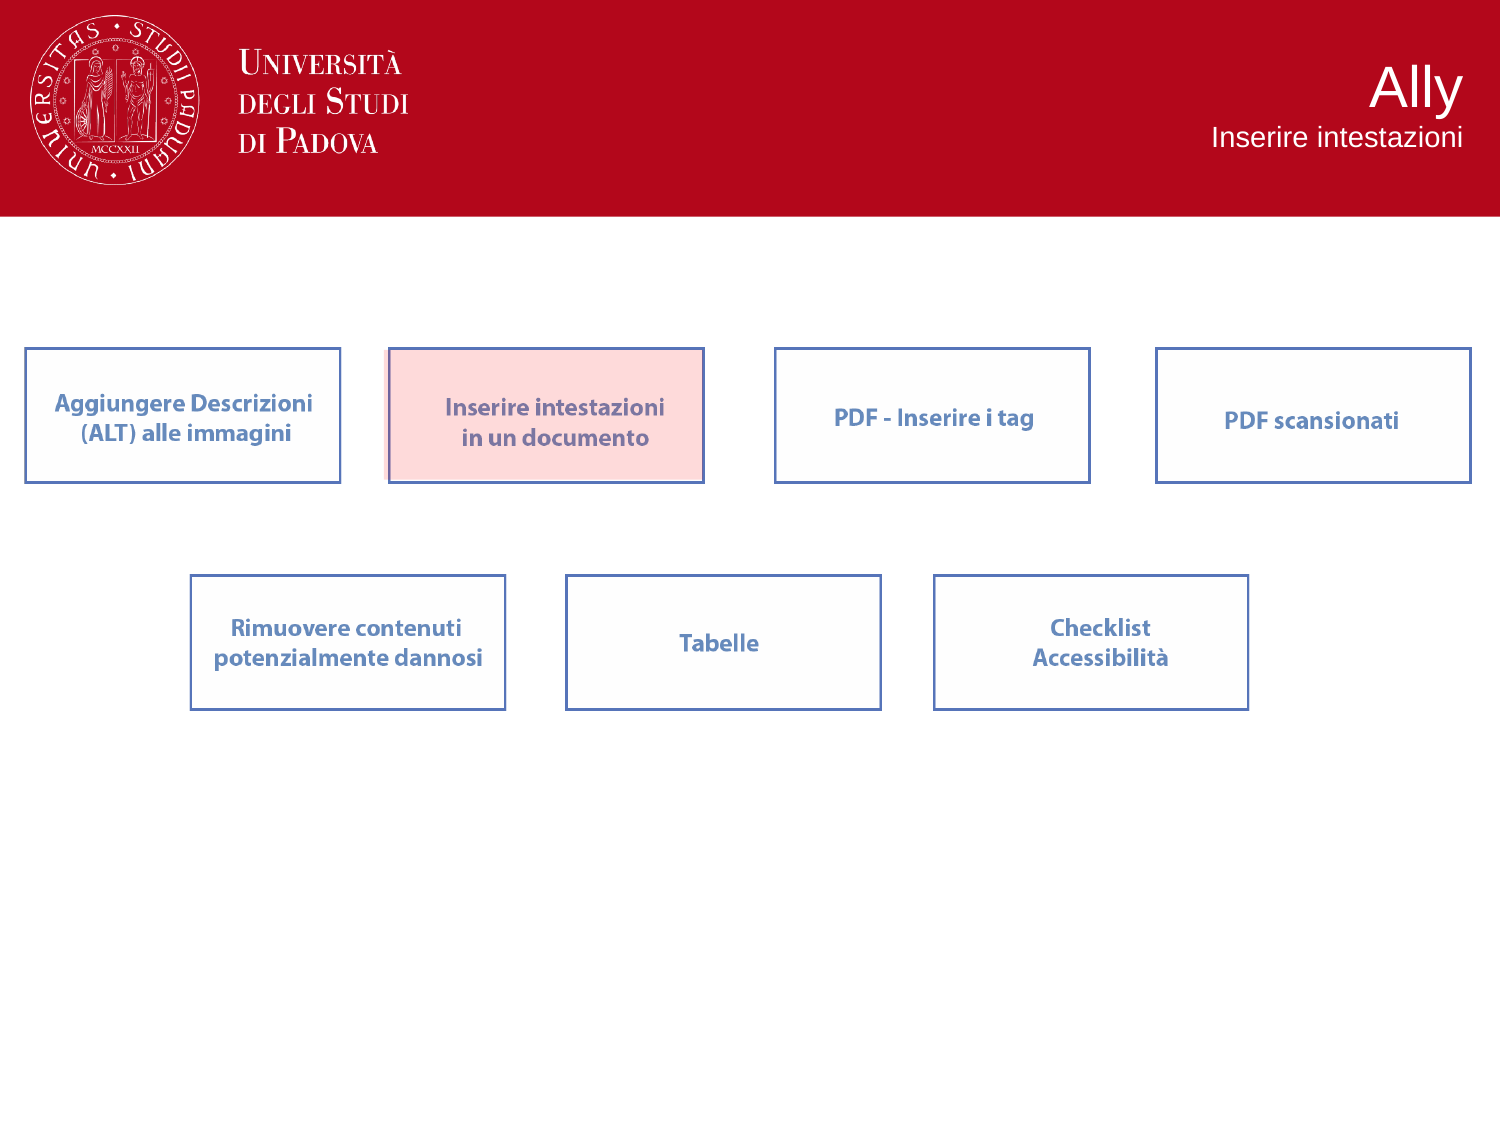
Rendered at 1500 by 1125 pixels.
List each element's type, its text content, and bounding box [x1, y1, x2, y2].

text_box Ally Inserire intestazioni [1195, 41, 1479, 197]
picture [29, 15, 408, 185]
text_box [0, 0, 1500, 217]
picture [0, 317, 1500, 808]
